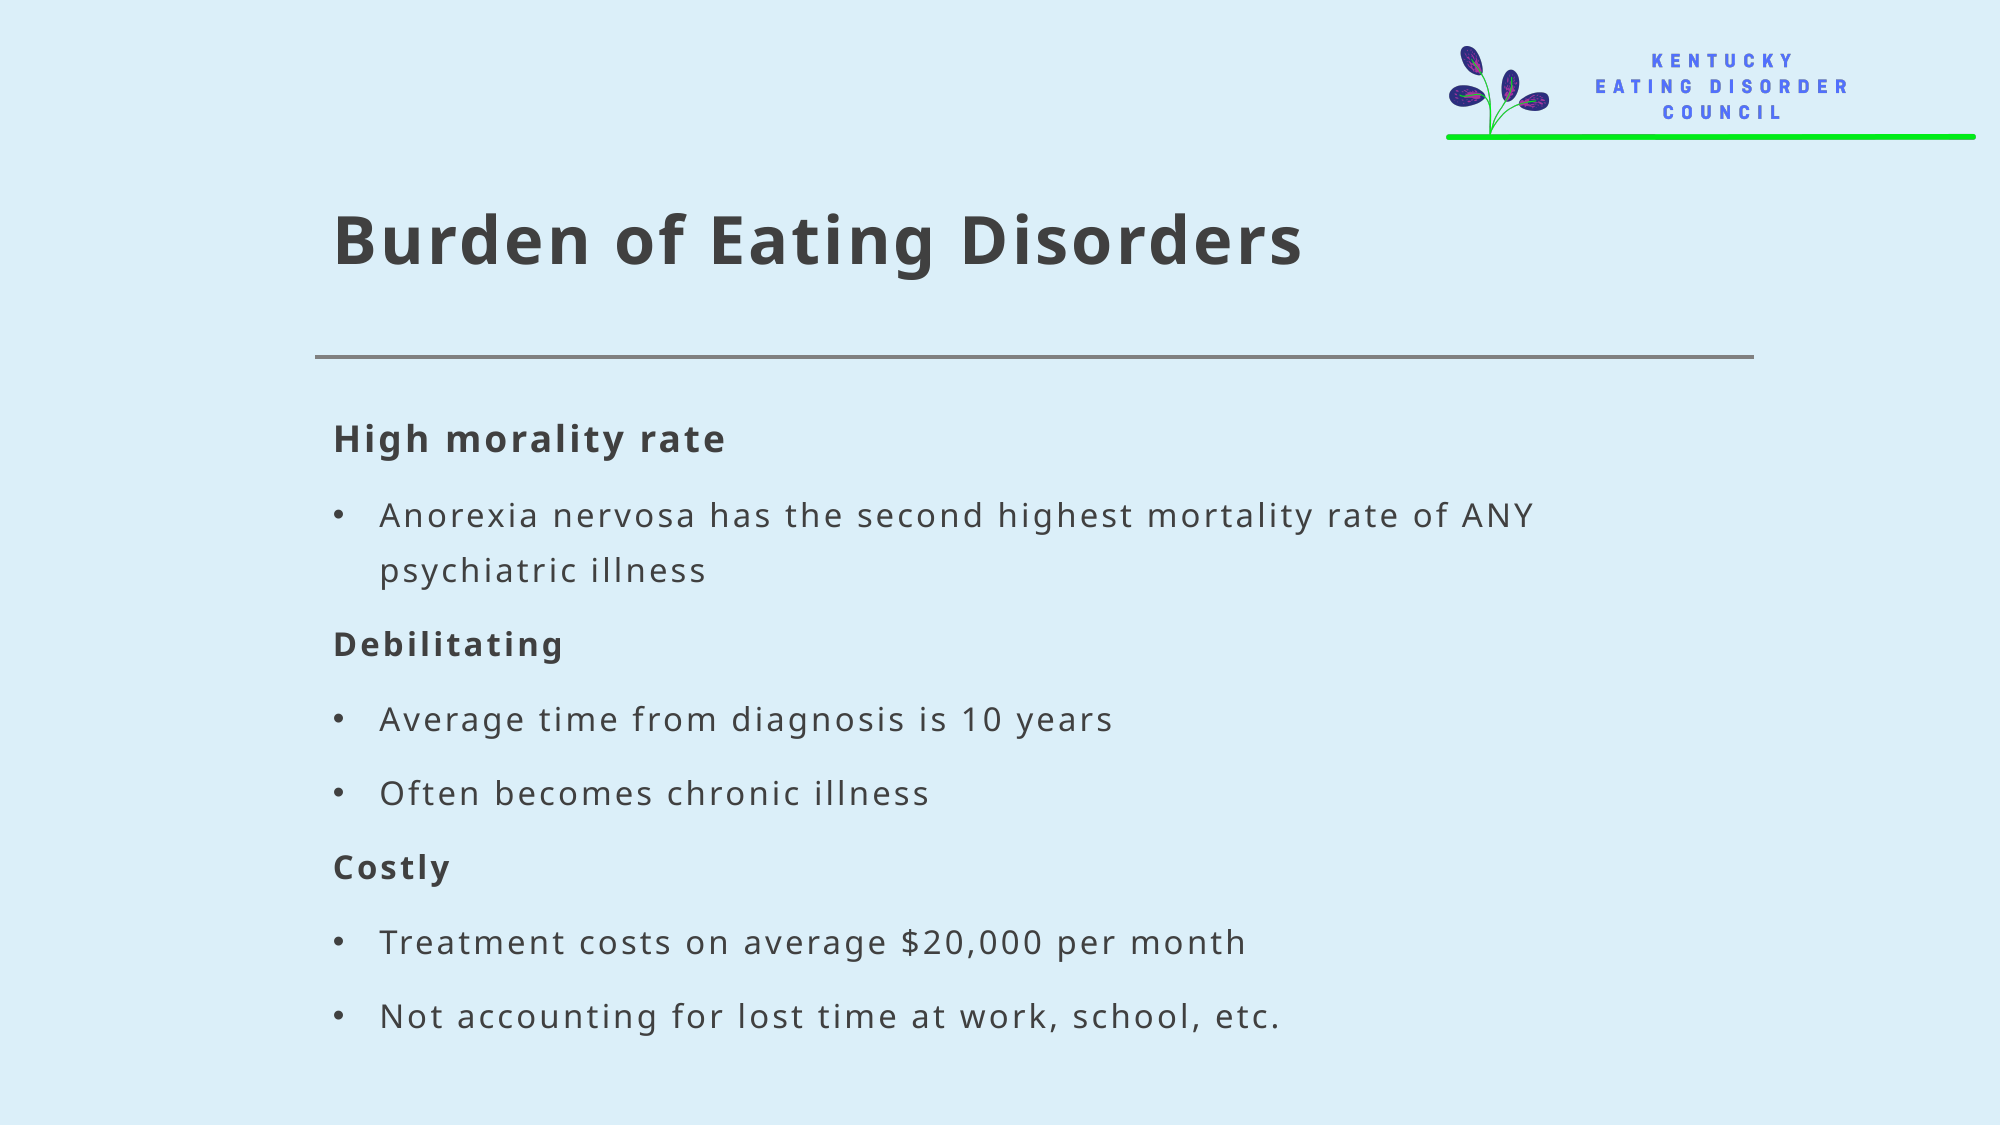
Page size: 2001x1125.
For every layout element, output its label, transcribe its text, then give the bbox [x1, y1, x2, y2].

title Burden of Eating Disorders [315, 72, 1754, 294]
list High morality rate Anorexia nervosa has the second highest mortality rate of ANY psychiatric illness Debilitating Average time from diagnosis is 10 years Often becomes chronic illness Costly Treatment costs on average $20,000 per month Not accounting for lost time at work, school, etc. [315, 379, 1754, 1053]
picture [1446, 46, 1976, 140]
